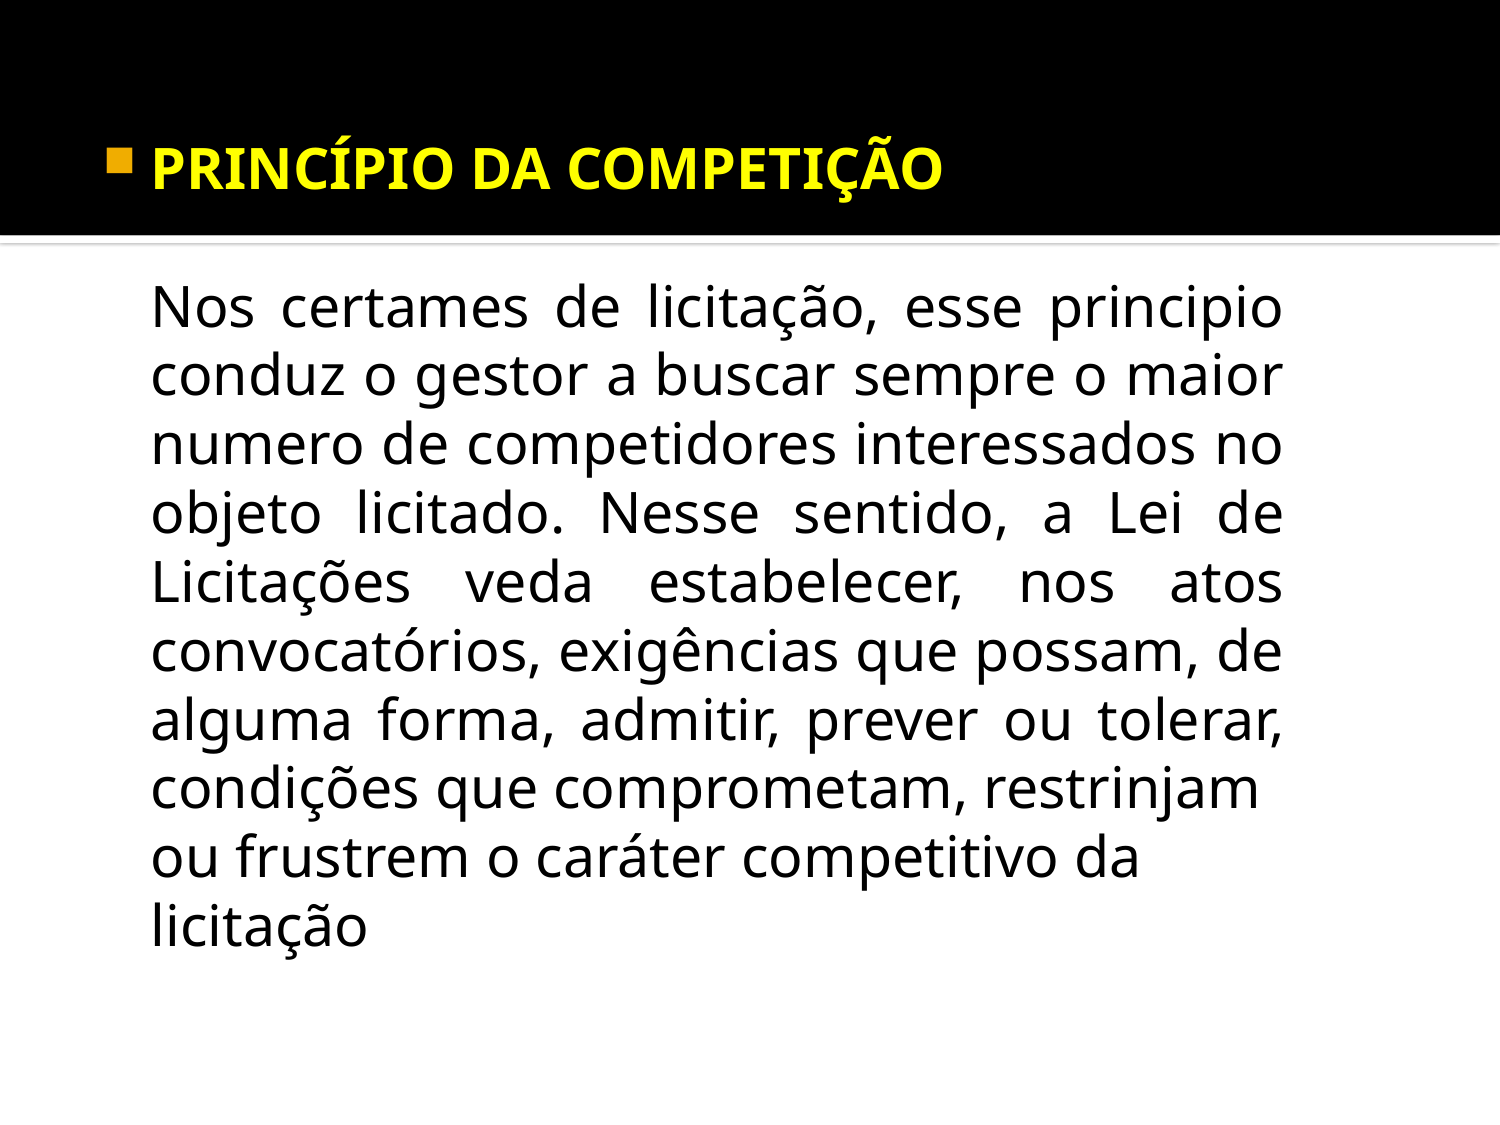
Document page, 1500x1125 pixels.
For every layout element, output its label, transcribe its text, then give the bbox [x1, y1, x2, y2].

list PRINCÍPIO DA COMPETIÇÃO Nos certames de licitação, esse principio conduz o gestor a buscar sempre o maior numero de competidores interessados no objeto licitado. Nesse sentido, a Lei de Licitações veda estabelecer, nos atos convocatórios, exigências que possam, de alguma forma, admitir, prever ou tolerar, condições que comprometam, restrinjam ou frustrem o caráter competitivo da licitação [75, 117, 1300, 1062]
